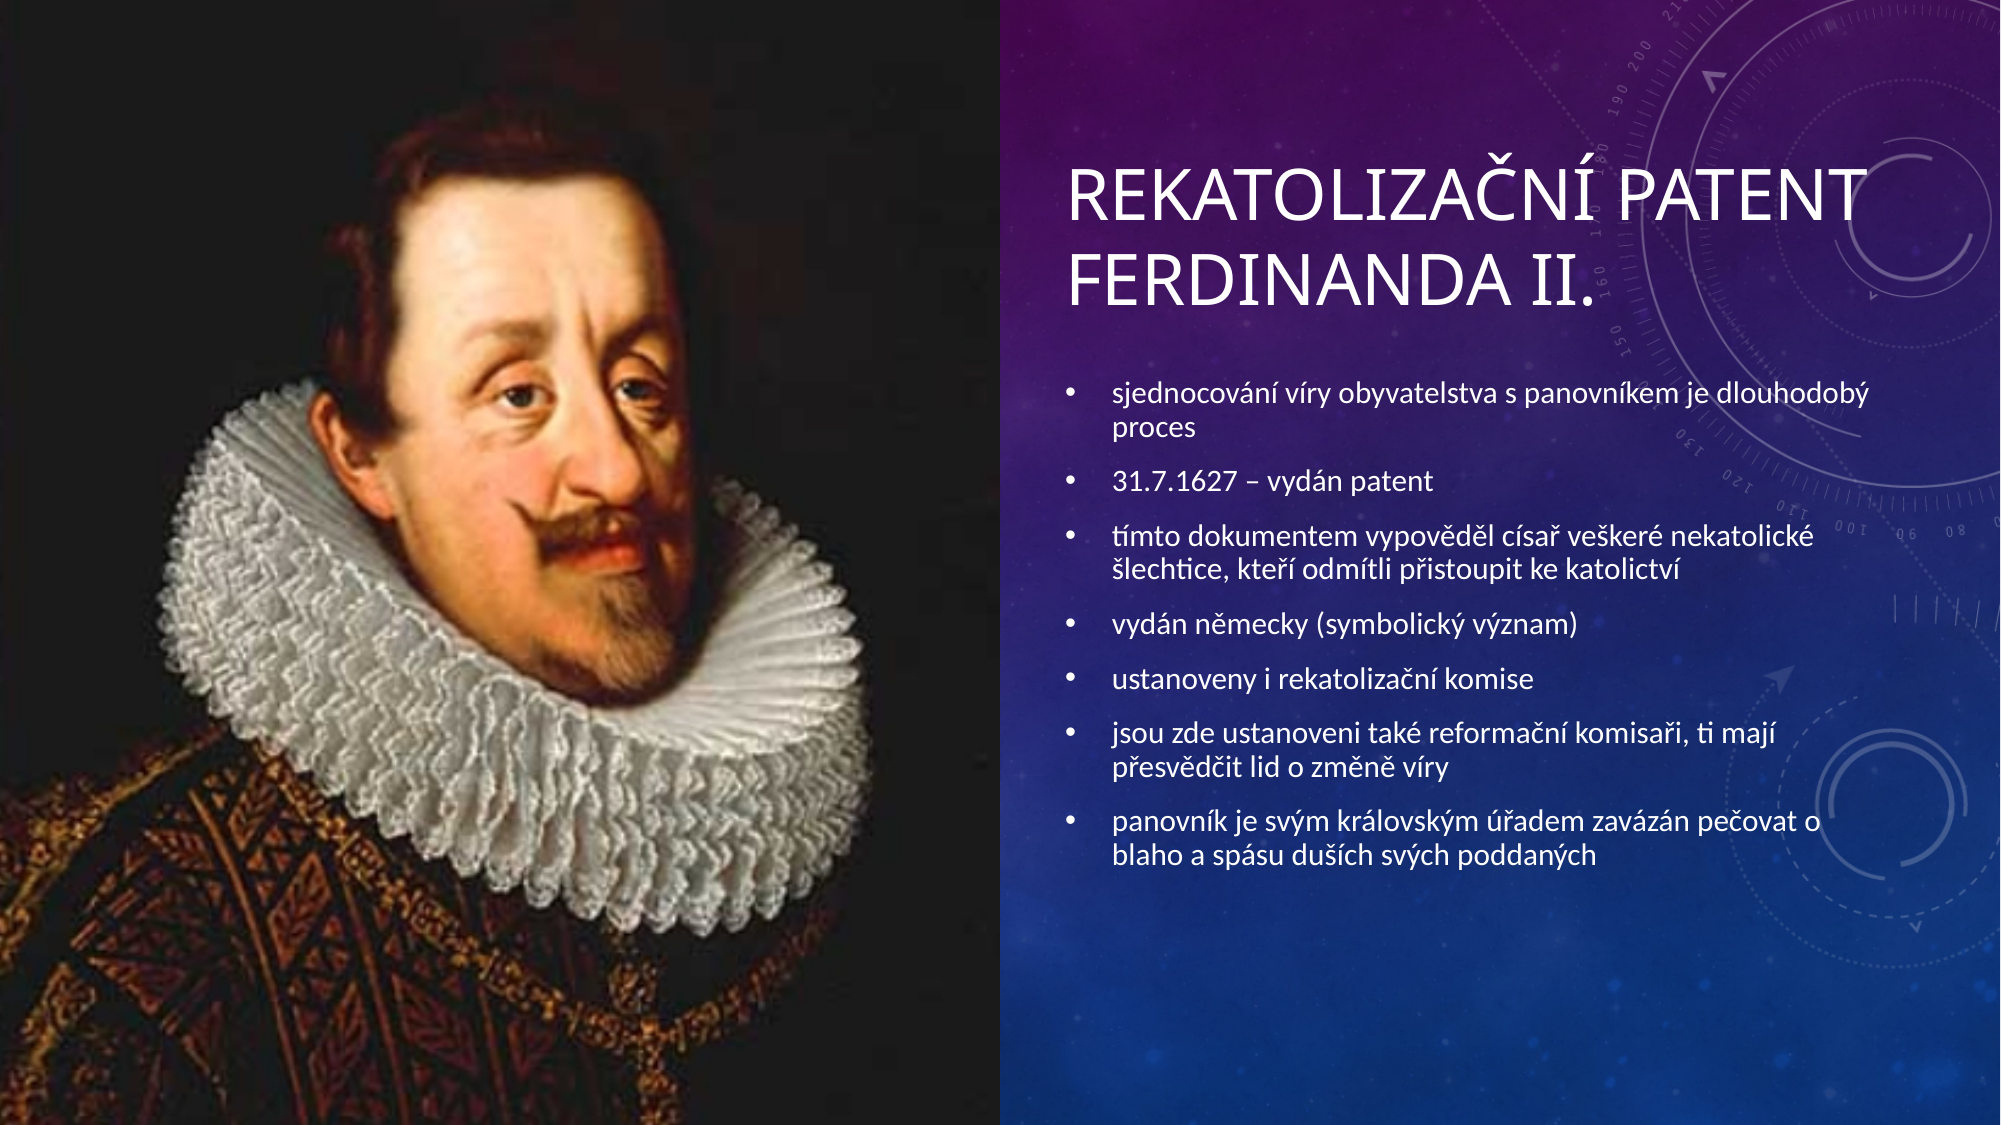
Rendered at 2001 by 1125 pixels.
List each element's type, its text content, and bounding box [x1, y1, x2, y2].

title Rekatolizační patent ferdinanda ii. [1050, 99, 1895, 369]
picture [0, 0, 2001, 1125]
list sjednocování víry obyvatelstva s panovníkem je dlouhodobý proces 31.7.1627 – vydán patent tímto dokumentem vypověděl císař veškeré nekatolické šlechtice, kteří odmítli přistoupit ke katolictví vydán německy (symbolický význam) ustanoveny i rekatolizační komise jsou zde ustanoveni také reformační komisaři, ti mají přesvědčit lid o změně víry panovník je svým královským úřadem zavázán pečovat o blaho a spásu duších svých poddaných [1050, 369, 1895, 967]
